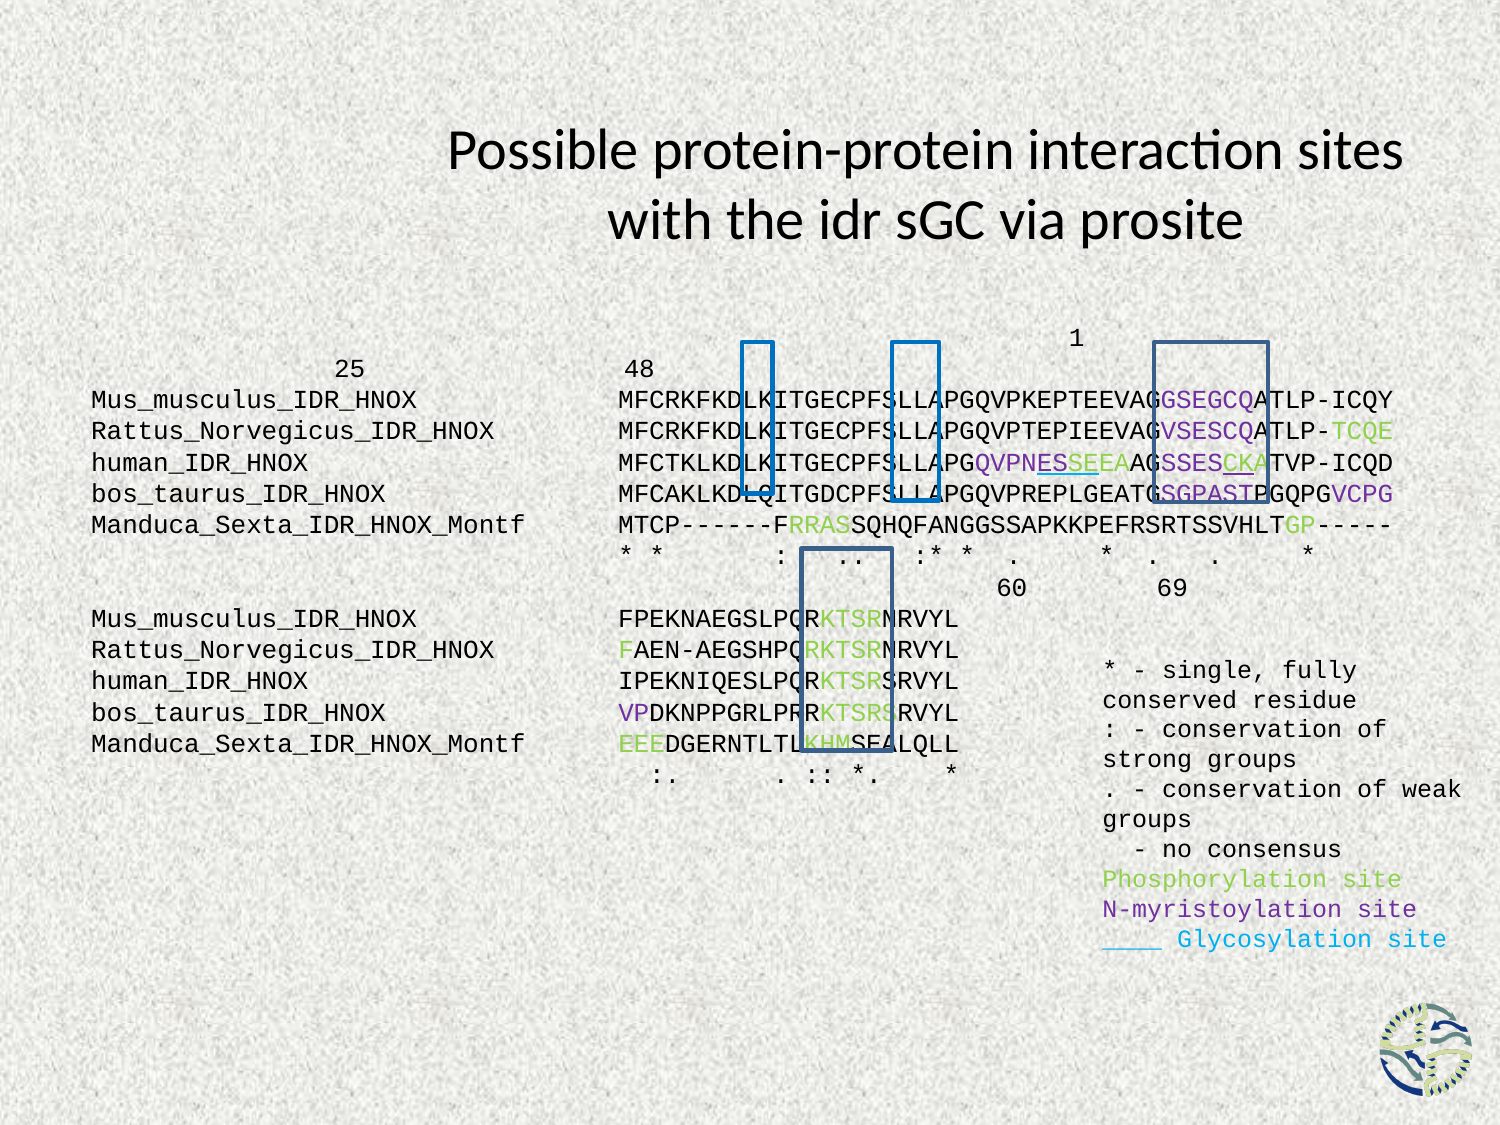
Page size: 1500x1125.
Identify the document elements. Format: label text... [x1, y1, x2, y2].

title Possible protein-protein interaction sites with the idr sGC via prosite [396, 74, 1457, 287]
picture [0, 0, 1500, 1125]
text_box 1 25 48 Mus_musculus_IDR_HNOX MFCRKFKDLKITGECPFSLLAPGQVPKEPTEEVAGGSEGCQATLP-ICQY Rattus_Norvegicus_IDR_HNOX MFCRKFKDLKITGECPFSLLAPGQVPTEPIEEVAGVSESCQATLP-TCQE human_IDR_HNOX MFCTKLKDLKITGECPFSLLAPGQVPNESSEEAAGSSESCKATVP-ICQD bos_taurus_IDR_HNOX MFCAKLKDLQITGDCPFSLLAPGQVPREPLGEATGSGPASTPGQPGVCPG Manduca_Sexta_IDR_HNOX_Montf MTCP------FRRASSQHQFANGGSSAPKKPEFRSRTSSVHLTGP----- * * : .. :* * . * . . * 60 69 Mus_musculus_IDR_HNOX FPEKNAEGSLPQRKTSRNRVYL Rattus_Norvegicus_IDR_HNOX FAEN-AEGSHPQRKTSRNRVYL human_IDR_HNOX IPEKNIQESLPQRKTSRSRVYL bos_taurus_IDR_HNOX VPDKNPPGRLPRRKTSRSRVYL Manduca_Sexta_IDR_HNOX_Montf EEEDGERNTLTLKHMSEALQLL :. . :: *. * [76, 281, 1449, 796]
text_box * - single, fully conserved residue : - conservation of strong groups . - conservation of weak groups - no consensus Phosphorylation site N-myristoylation site ____ Glycosylation site [1087, 645, 1483, 960]
text_box [740, 340, 775, 496]
text_box [799, 546, 894, 753]
text_box [1152, 340, 1270, 504]
text_box [890, 340, 941, 503]
